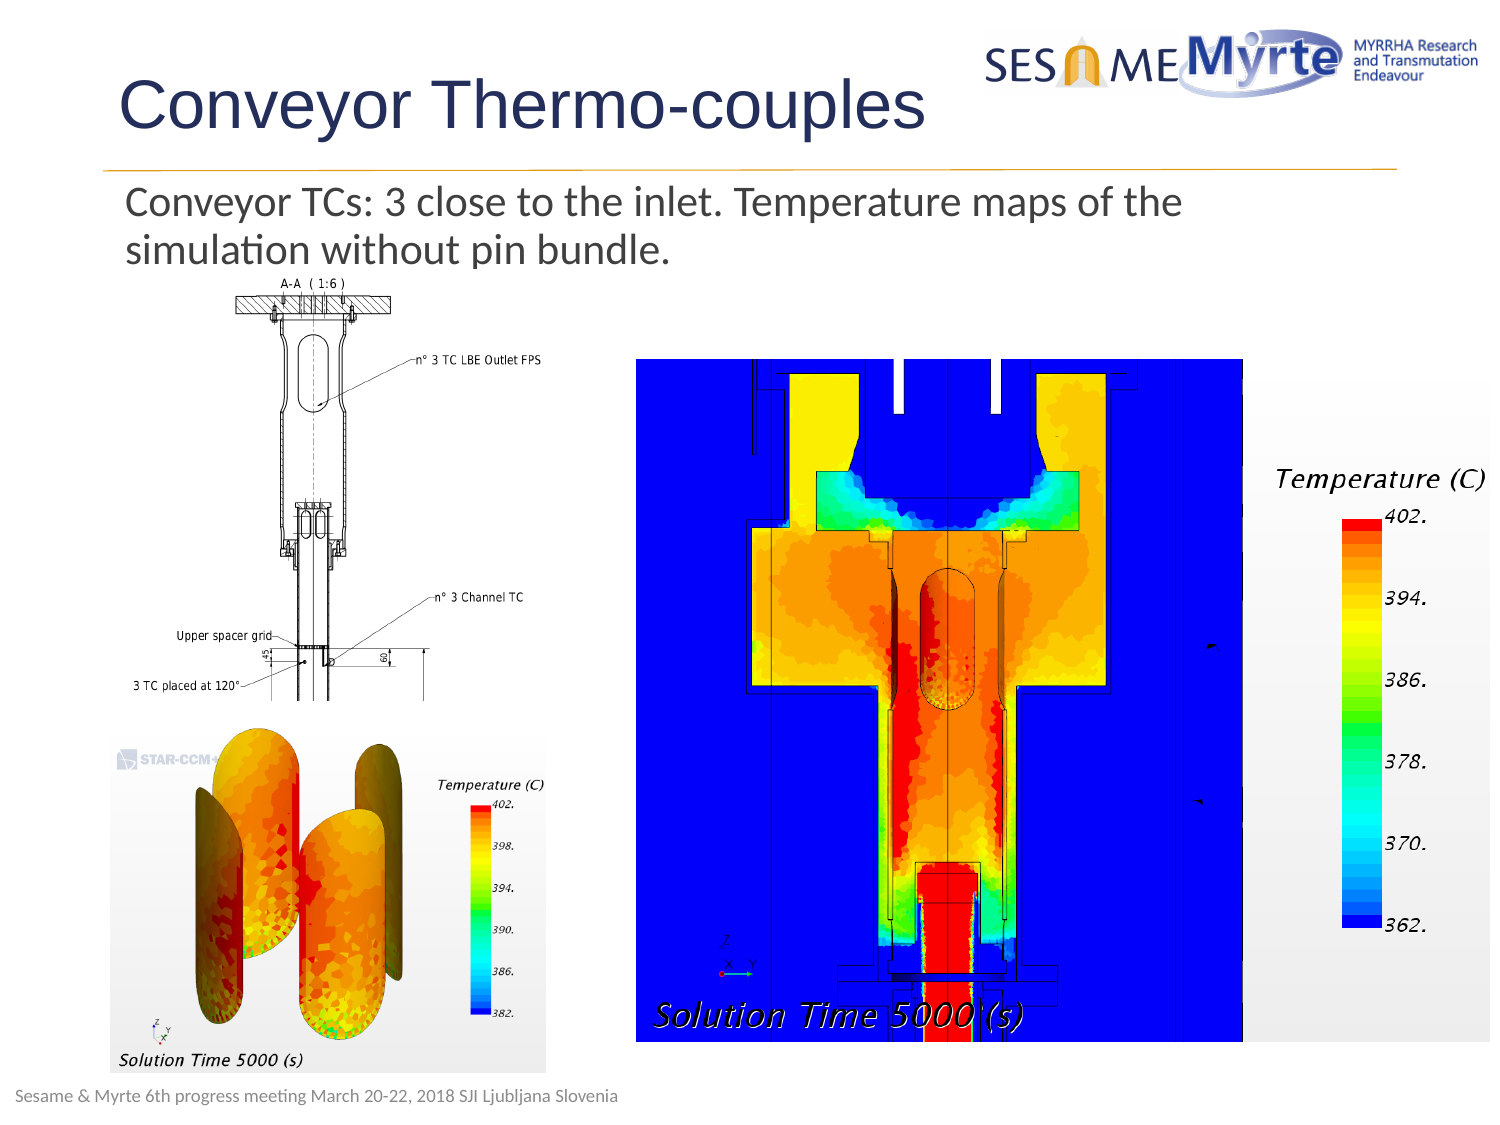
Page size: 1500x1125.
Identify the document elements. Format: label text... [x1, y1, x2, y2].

picture [130, 269, 546, 701]
picture [636, 359, 1490, 1042]
list Conveyor TCs: 3 close to the inlet. Temperature maps of the simulation without pin bundle. [110, 171, 1324, 293]
picture [984, 29, 1478, 98]
picture [109, 724, 546, 1073]
footer Sesame & Myrte 6th progress meeting March 20-22, 2018 SJI Ljubljana Slovenia [0, 1065, 900, 1125]
title Conveyor Thermo-couples [103, 42, 1397, 171]
